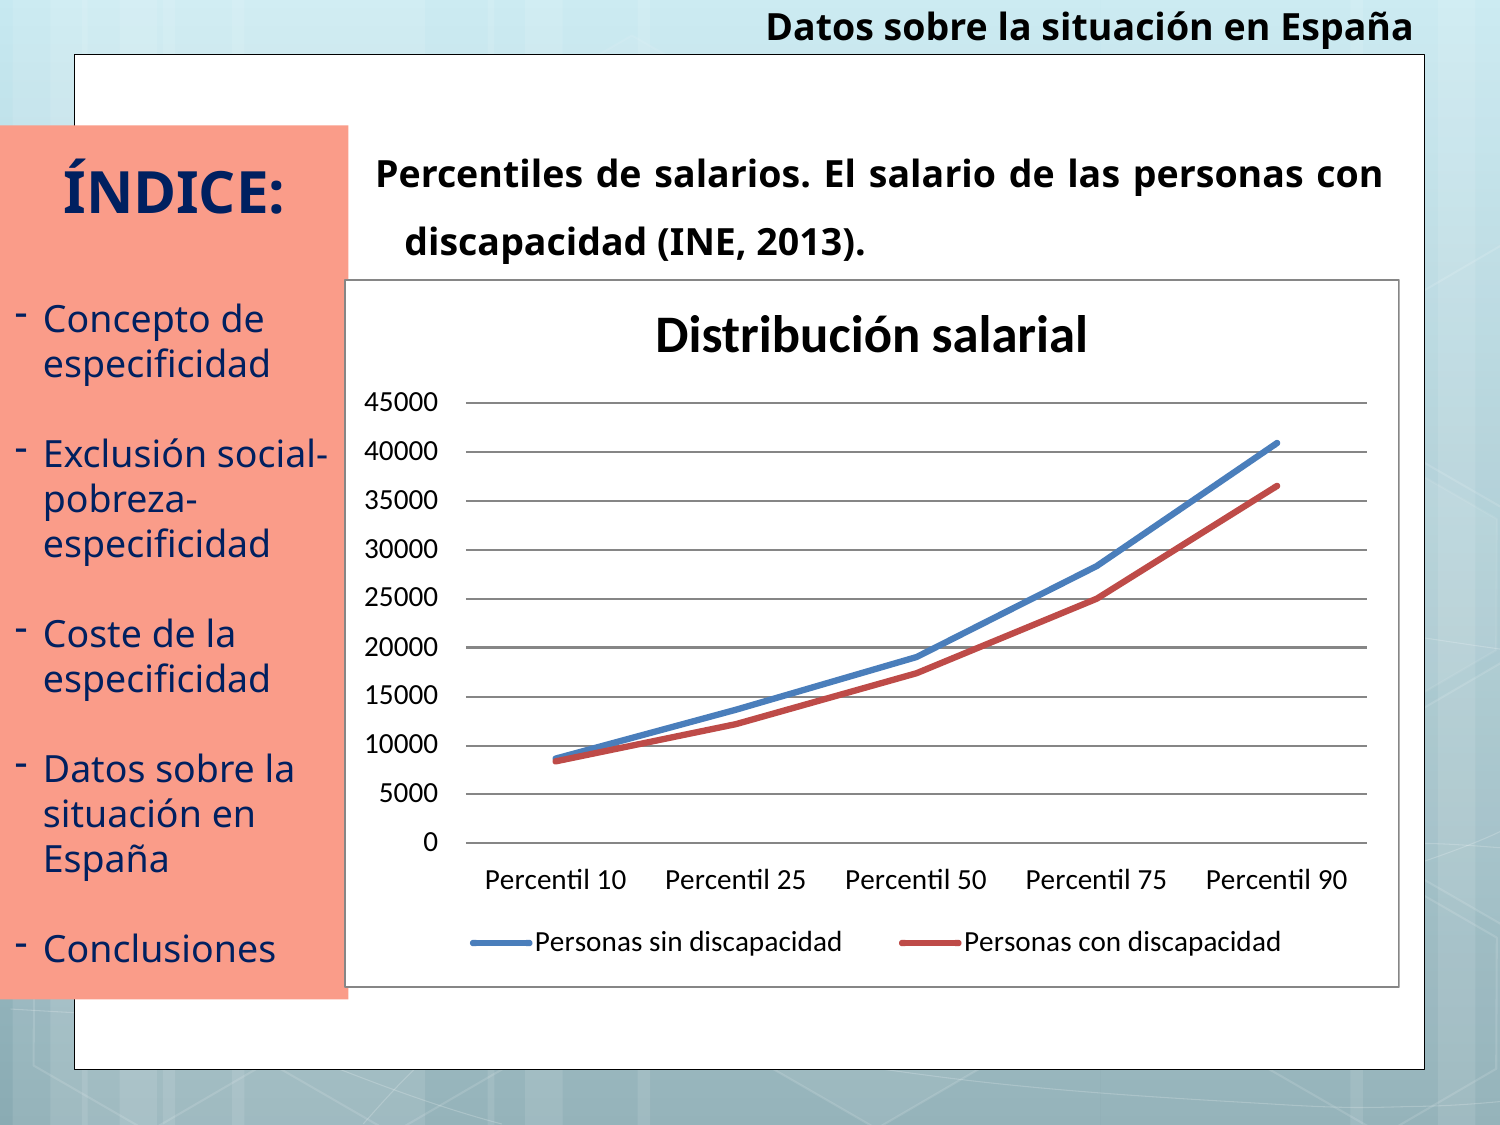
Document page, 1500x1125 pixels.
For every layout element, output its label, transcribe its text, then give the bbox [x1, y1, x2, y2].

text_box Percentiles de salarios. El salario de las personas con discapacidad (INE, 2013). [360, 120, 1400, 271]
text_box Datos sobre la situación en España [714, 0, 1430, 119]
picture [343, 278, 1400, 988]
